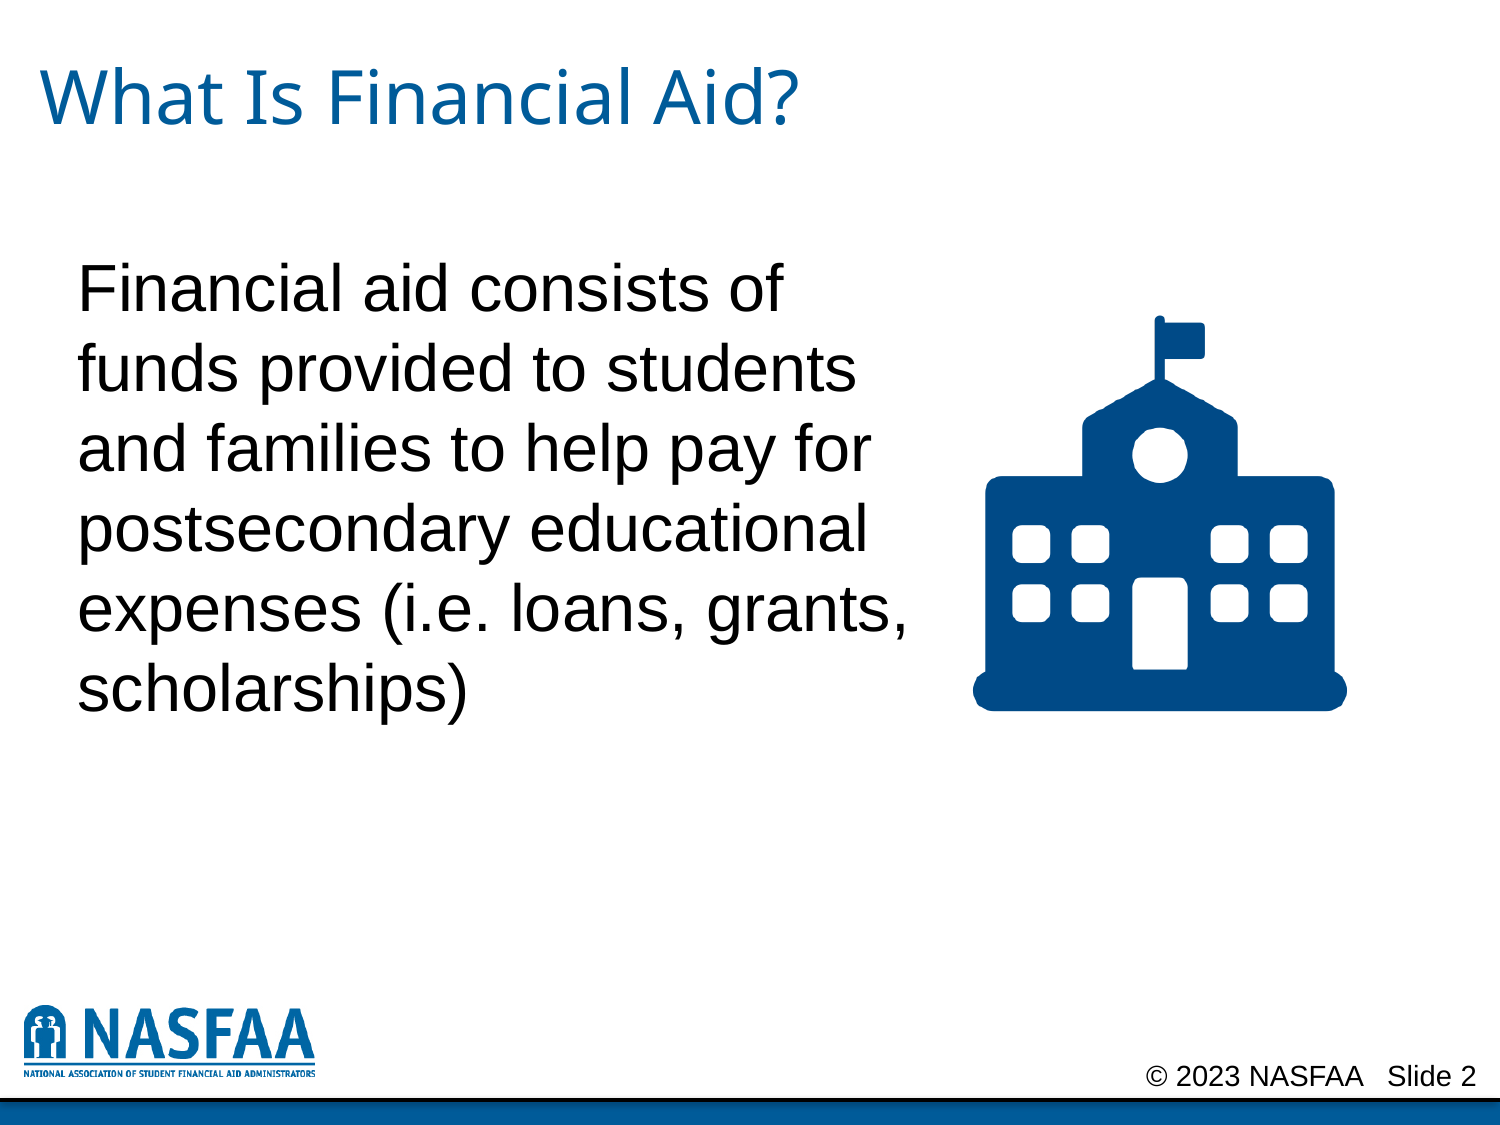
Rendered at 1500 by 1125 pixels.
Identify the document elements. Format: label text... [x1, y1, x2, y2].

list Financial aid consists of funds provided to students and families to help pay for postsecondary educational expenses (i.e. loans, grants, scholarships) [62, 237, 950, 900]
picture [24, 1005, 315, 1077]
title What Is Financial Aid? [24, 0, 1475, 200]
picture [887, 241, 1432, 786]
